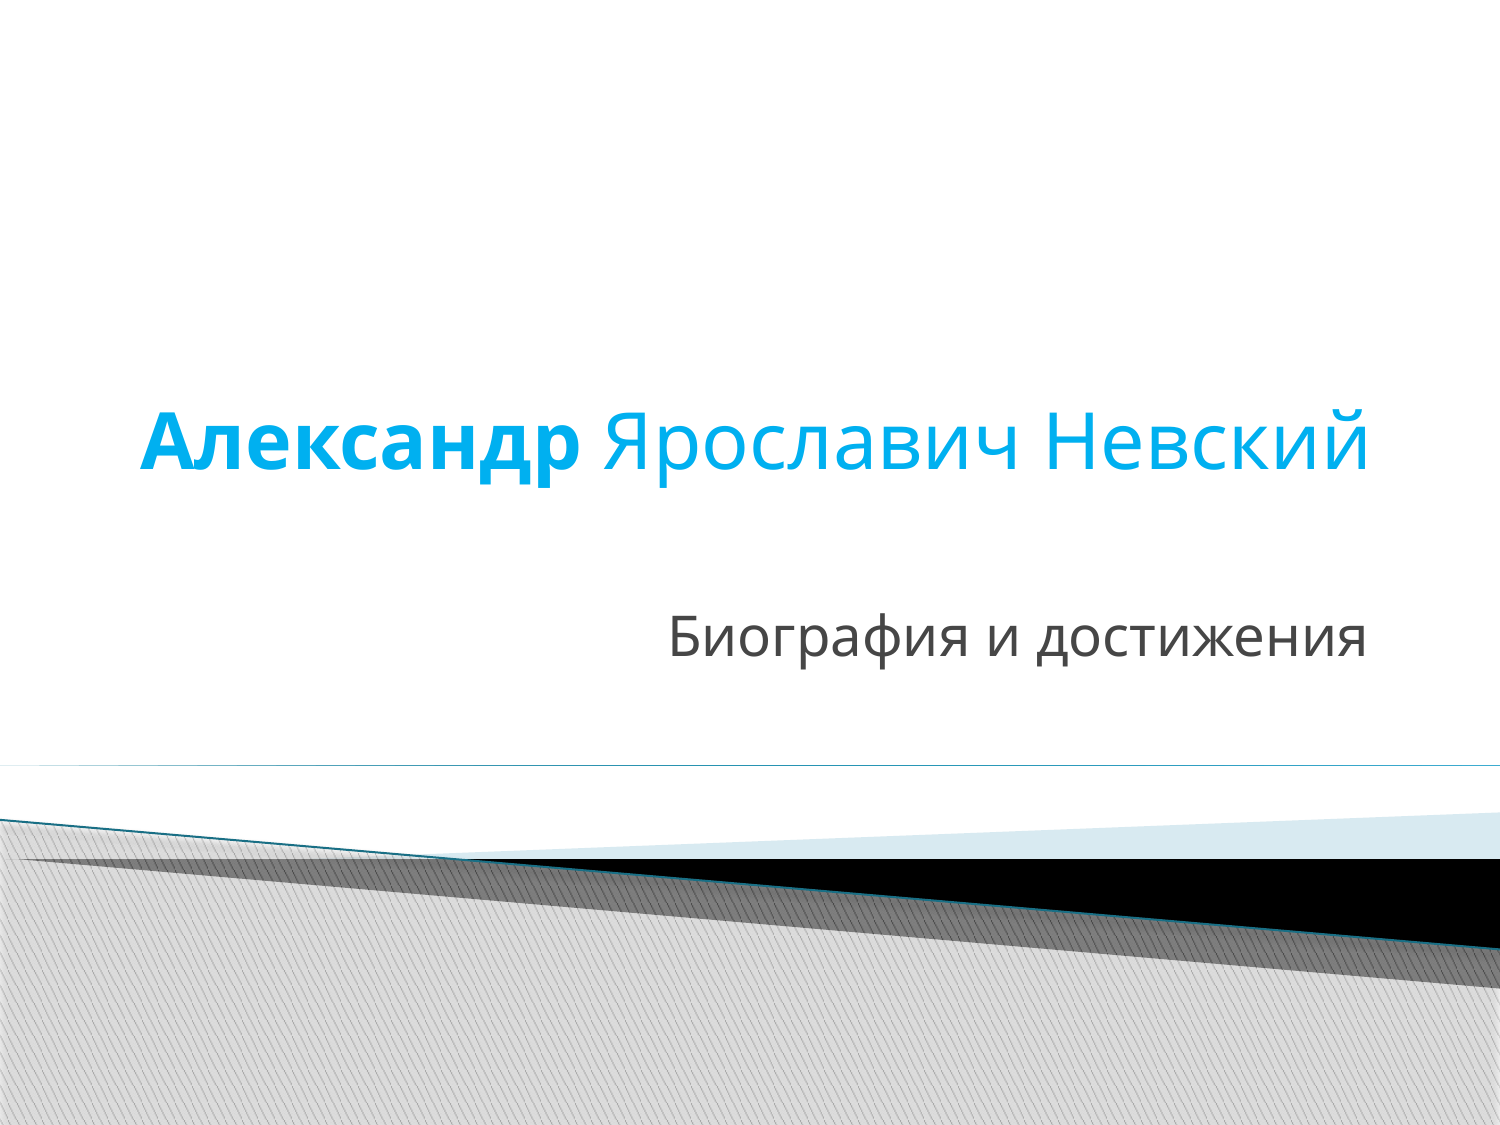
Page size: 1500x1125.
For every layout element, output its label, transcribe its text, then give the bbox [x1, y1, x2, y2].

title Александр Ярославич Невский [112, 287, 1388, 588]
subtitle Биография и достижения [112, 592, 1388, 790]
picture [5, 859, 1500, 989]
